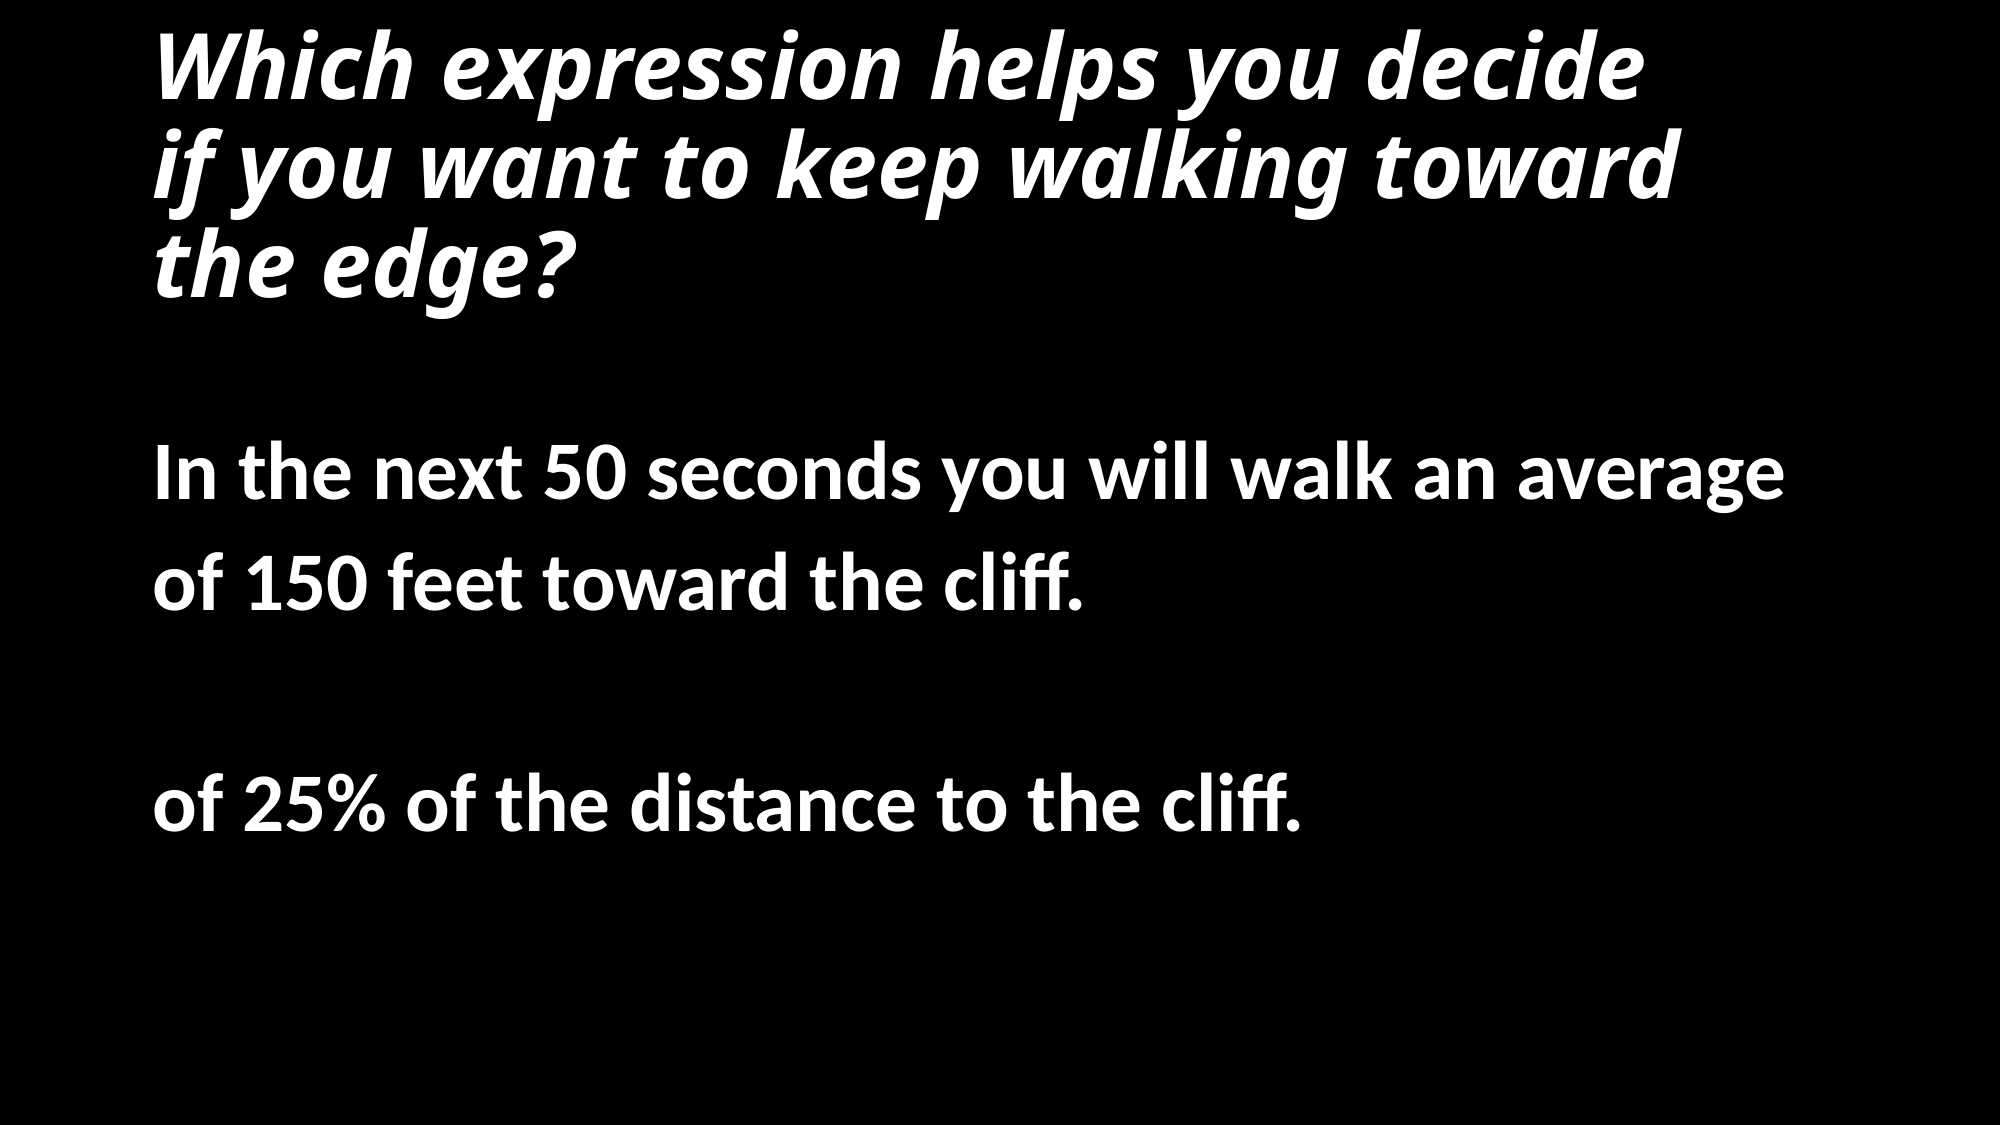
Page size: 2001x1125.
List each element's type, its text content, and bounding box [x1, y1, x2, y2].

list In the next 50 seconds you will walk an average of 150 feet toward the cliff. of 25% of the distance to the cliff. [137, 299, 1863, 1014]
title Which expression helps you decide if you want to keep walking toward the edge? [137, 59, 1863, 278]
